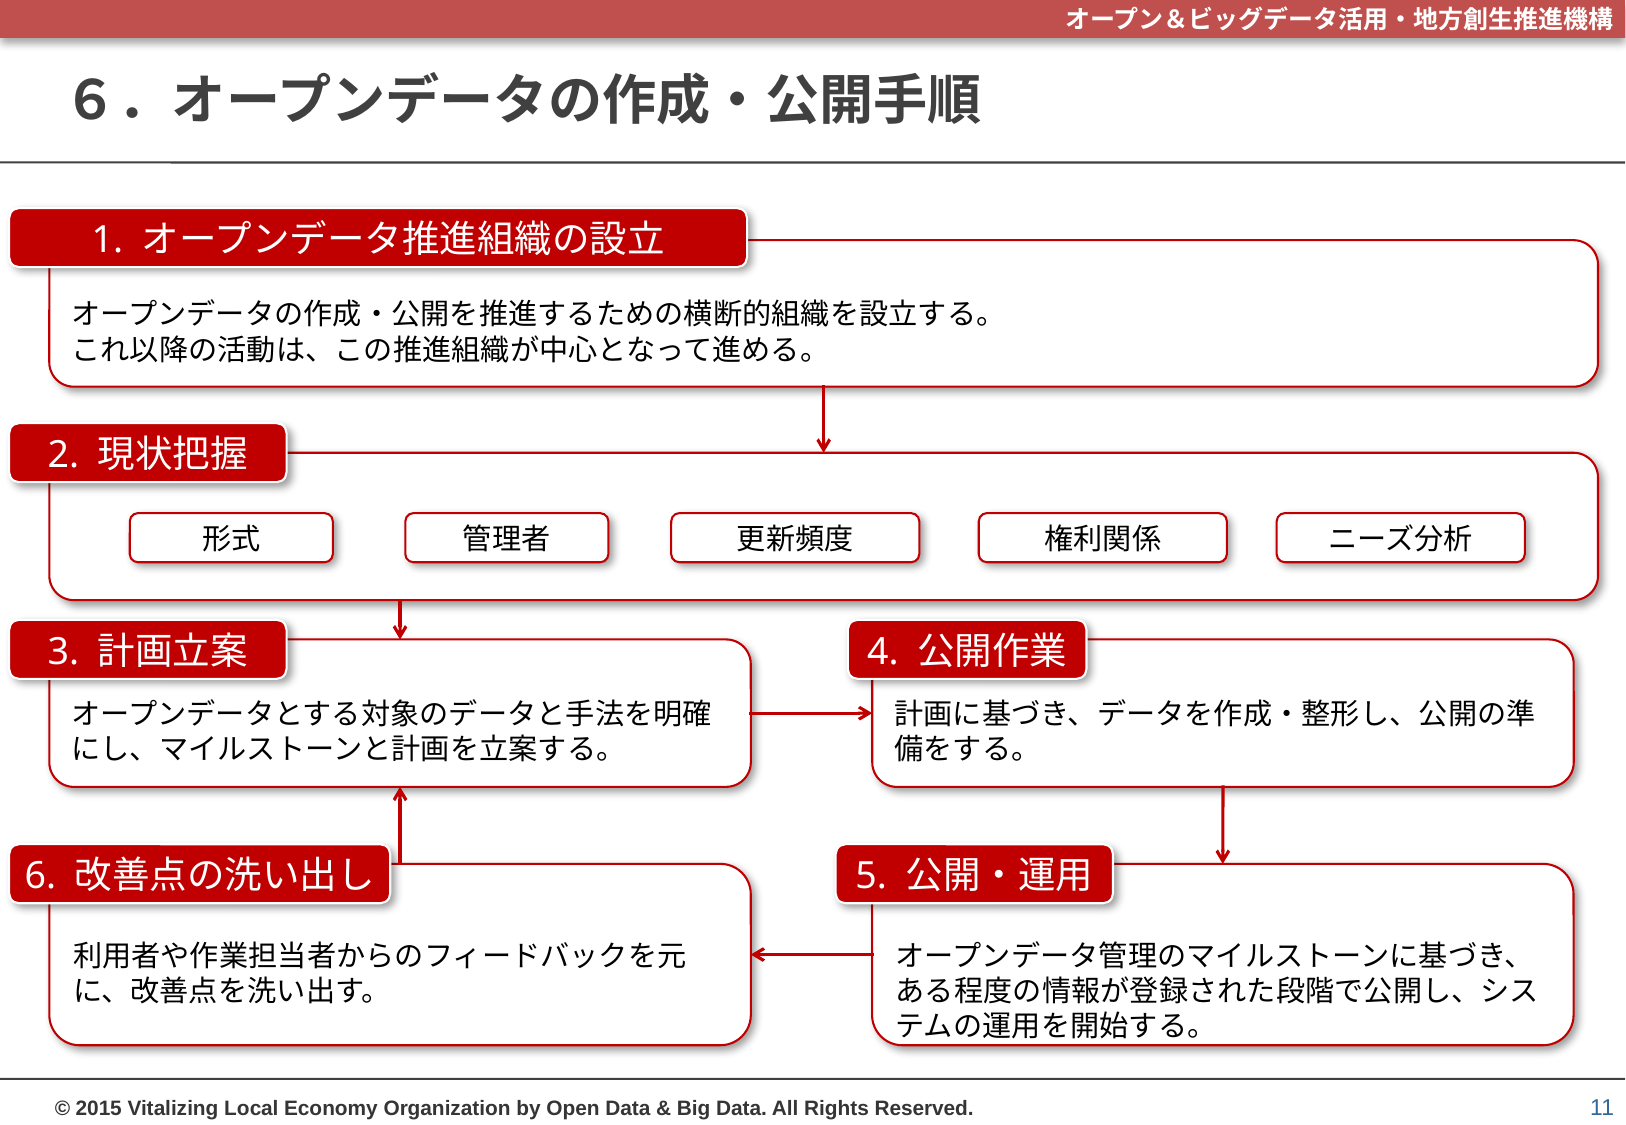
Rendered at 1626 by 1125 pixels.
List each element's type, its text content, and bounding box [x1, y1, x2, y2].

text_box 3. 計画立案 [9, 619, 287, 679]
text_box 計画に基づき、データを作成・整形し、公開の準備をする。 [872, 639, 1574, 787]
text_box 権利関係 [978, 513, 1227, 563]
title ６．オープンデータの作成・公開手順 [63, 49, 1563, 146]
text_box 2. 現状把握 [9, 423, 287, 483]
text_box 4. 公開作業 [847, 619, 1087, 679]
text_box 利用者や作業担当者からのフィードバックを元に、改善点を洗い出す。 [49, 863, 751, 1046]
text_box オープンデータ管理のマイルストーンに基づき、ある程度の情報が登録された段階で公開し、システムの運用を開始する。 [872, 863, 1574, 1046]
text_box 6. 改善点の洗い出し [9, 844, 391, 904]
text_box 1. オープンデータ推進組織の設立 [9, 208, 748, 268]
text_box 更新頻度 [671, 513, 920, 563]
text_box ニーズ分析 [1276, 513, 1525, 563]
text_box オープンデータとする対象のデータと手法を明確にし、マイルストーンと計画を立案する。 [49, 639, 751, 787]
text_box 形式 [129, 513, 333, 563]
text_box 5. 公開・運用 [835, 844, 1114, 904]
slide_number 11 [1557, 1082, 1625, 1125]
text_box オープンデータの作成・公開を推進するための横断的組織を設立する。 これ以降の活動は、この推進組織が中心となって進める。 [49, 240, 1599, 387]
text_box 管理者 [405, 513, 609, 563]
text_box [49, 452, 1599, 601]
